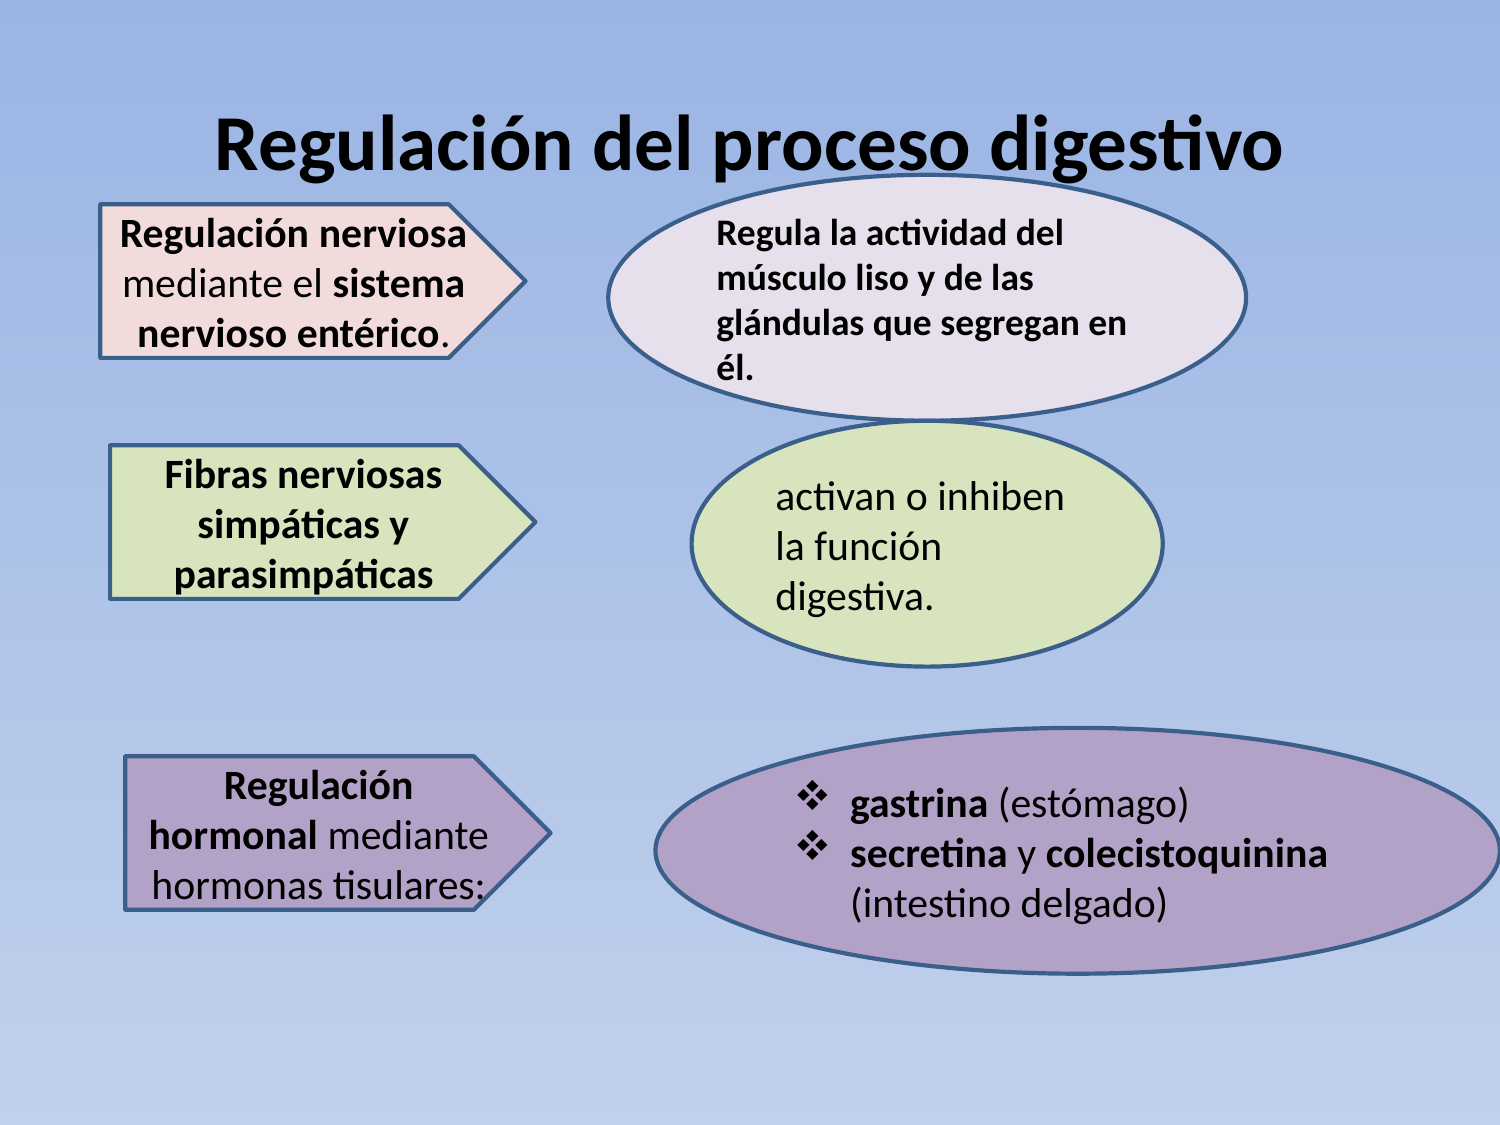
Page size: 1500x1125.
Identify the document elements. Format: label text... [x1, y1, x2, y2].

text_box Regulación hormonal mediante hormonas tisulares: [123, 754, 553, 912]
text_box Regulación nerviosa mediante el sistema nervioso entérico. [98, 202, 528, 360]
text_box activan o inhiben la función digestiva. [689, 418, 1165, 669]
text_box Fibras nerviosas simpáticas y parasimpáticas [108, 443, 538, 601]
text_box gastrina (estómago) secretina y colecistoquinina (intestino delgado) [653, 725, 1500, 976]
text_box Regula la actividad del músculo liso y de las glándulas que segregan en él. [606, 172, 1249, 421]
title Regulación del proceso digestivo [75, 45, 1425, 233]
